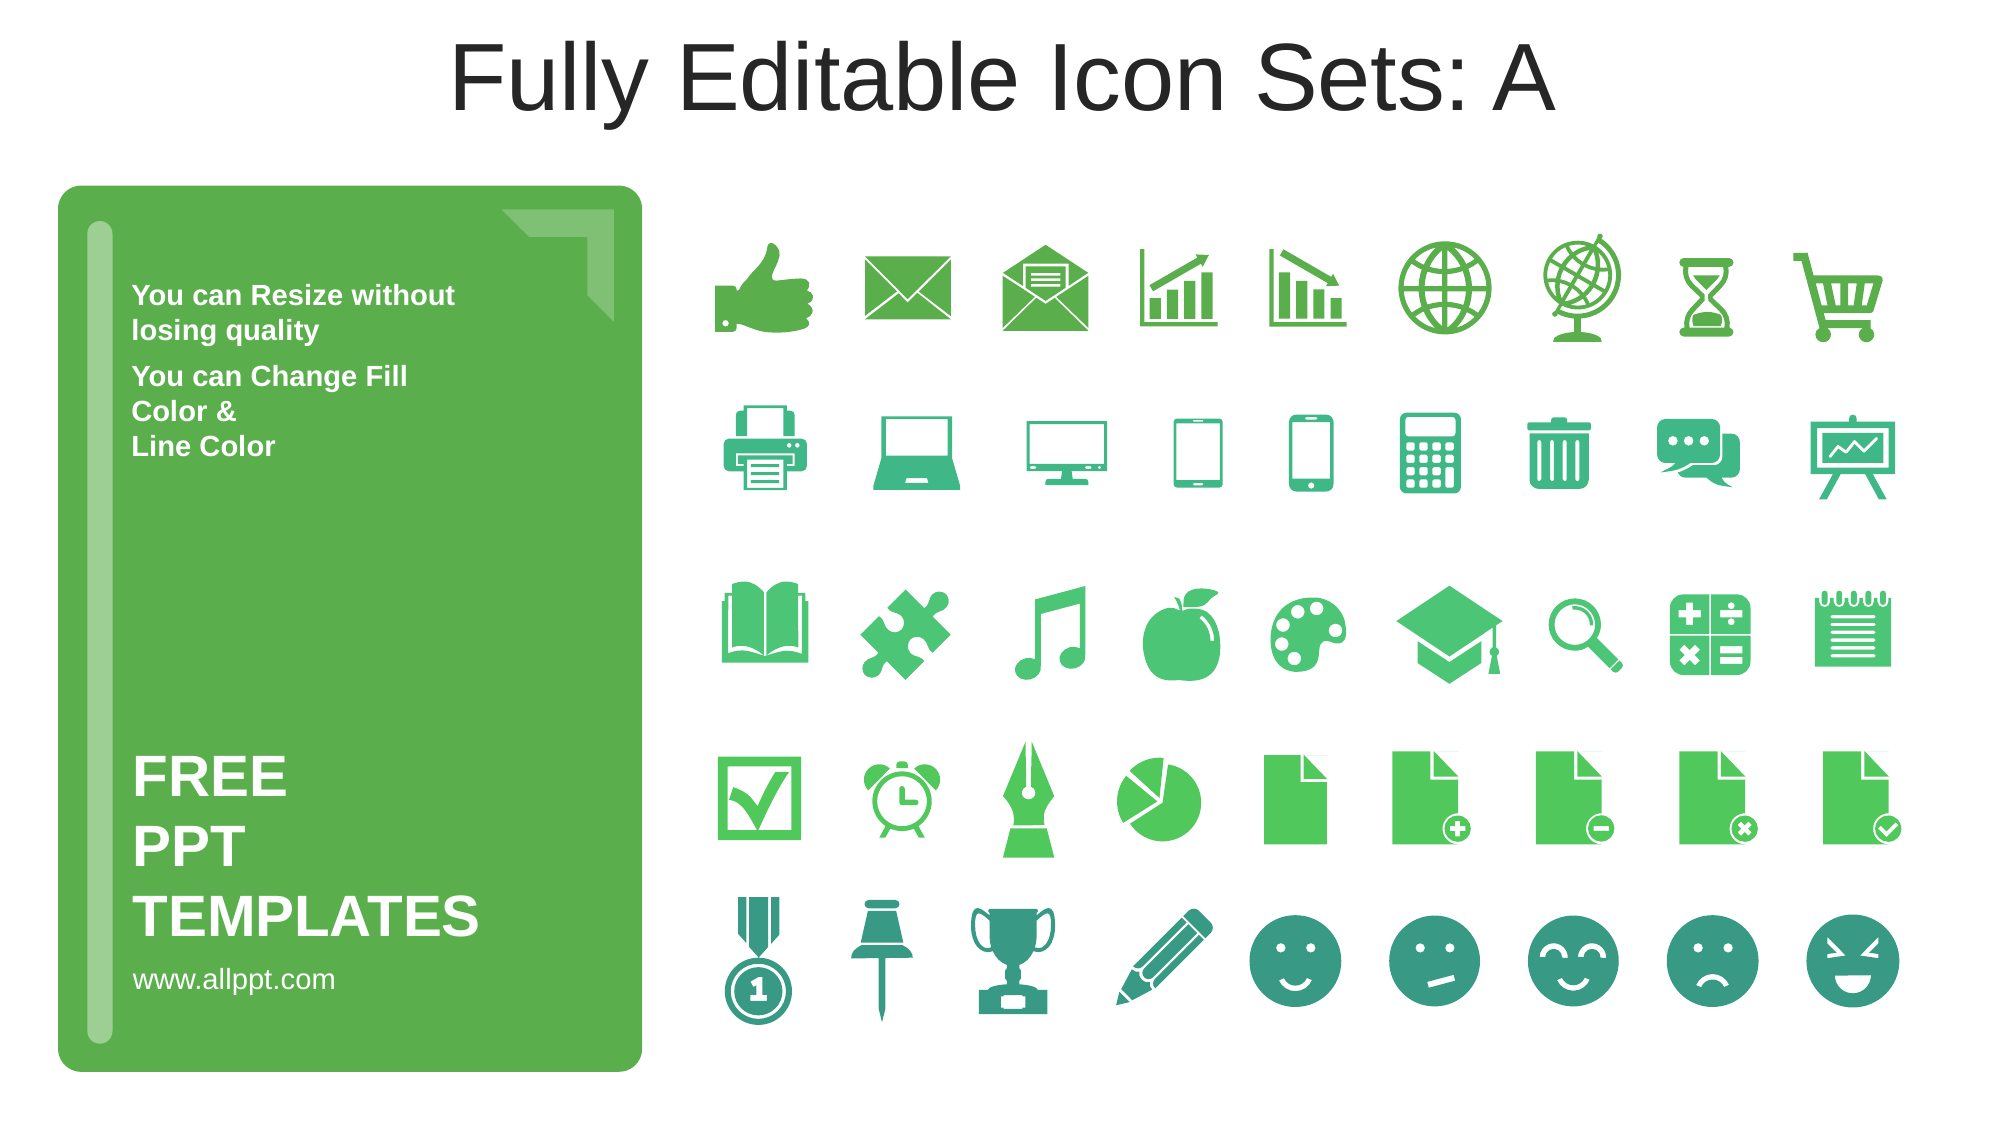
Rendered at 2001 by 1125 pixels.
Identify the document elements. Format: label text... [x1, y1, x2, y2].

text_box [1813, 589, 1893, 668]
text_box [717, 756, 802, 841]
text_box [1805, 913, 1901, 1009]
text_box [1000, 243, 1091, 332]
text_box [723, 896, 794, 1026]
text_box [1542, 232, 1623, 343]
text_box [1014, 584, 1087, 681]
text_box [1287, 413, 1335, 493]
text_box [872, 415, 962, 491]
text_box [1269, 596, 1348, 673]
text_box [862, 255, 954, 321]
text_box [1268, 248, 1348, 328]
text_box [862, 760, 942, 839]
text_box [1526, 416, 1592, 490]
text_box [1391, 748, 1472, 846]
text_box [1678, 748, 1759, 846]
text_box [720, 580, 810, 664]
text_box [1665, 914, 1760, 1009]
text_box [722, 404, 809, 492]
text_box [1821, 748, 1903, 846]
text_box [1278, 247, 1341, 320]
text_box [1141, 587, 1222, 682]
text_box [970, 906, 1057, 1016]
text_box [1398, 411, 1462, 495]
text_box [1397, 240, 1493, 336]
text_box [1248, 914, 1343, 1009]
text_box [1547, 597, 1625, 674]
text_box [1534, 748, 1616, 846]
text_box [1809, 413, 1897, 501]
text_box [1388, 914, 1482, 1008]
text_box [1678, 256, 1735, 338]
text_box [1263, 752, 1330, 845]
text_box [1114, 907, 1214, 1007]
text_box [1000, 741, 1057, 859]
text_box [1668, 593, 1752, 677]
text_box [858, 588, 953, 682]
text_box [1792, 251, 1884, 344]
text_box [1394, 584, 1505, 686]
text_box [1025, 420, 1109, 487]
text_box [1526, 914, 1620, 1008]
text_box [714, 241, 815, 334]
text_box [1172, 417, 1224, 489]
text_box [1116, 756, 1203, 843]
text_box [1656, 417, 1741, 489]
text_box [849, 898, 915, 1023]
text_box [1139, 248, 1219, 327]
list Fully Editable Icon Sets: A [53, 20, 1952, 140]
